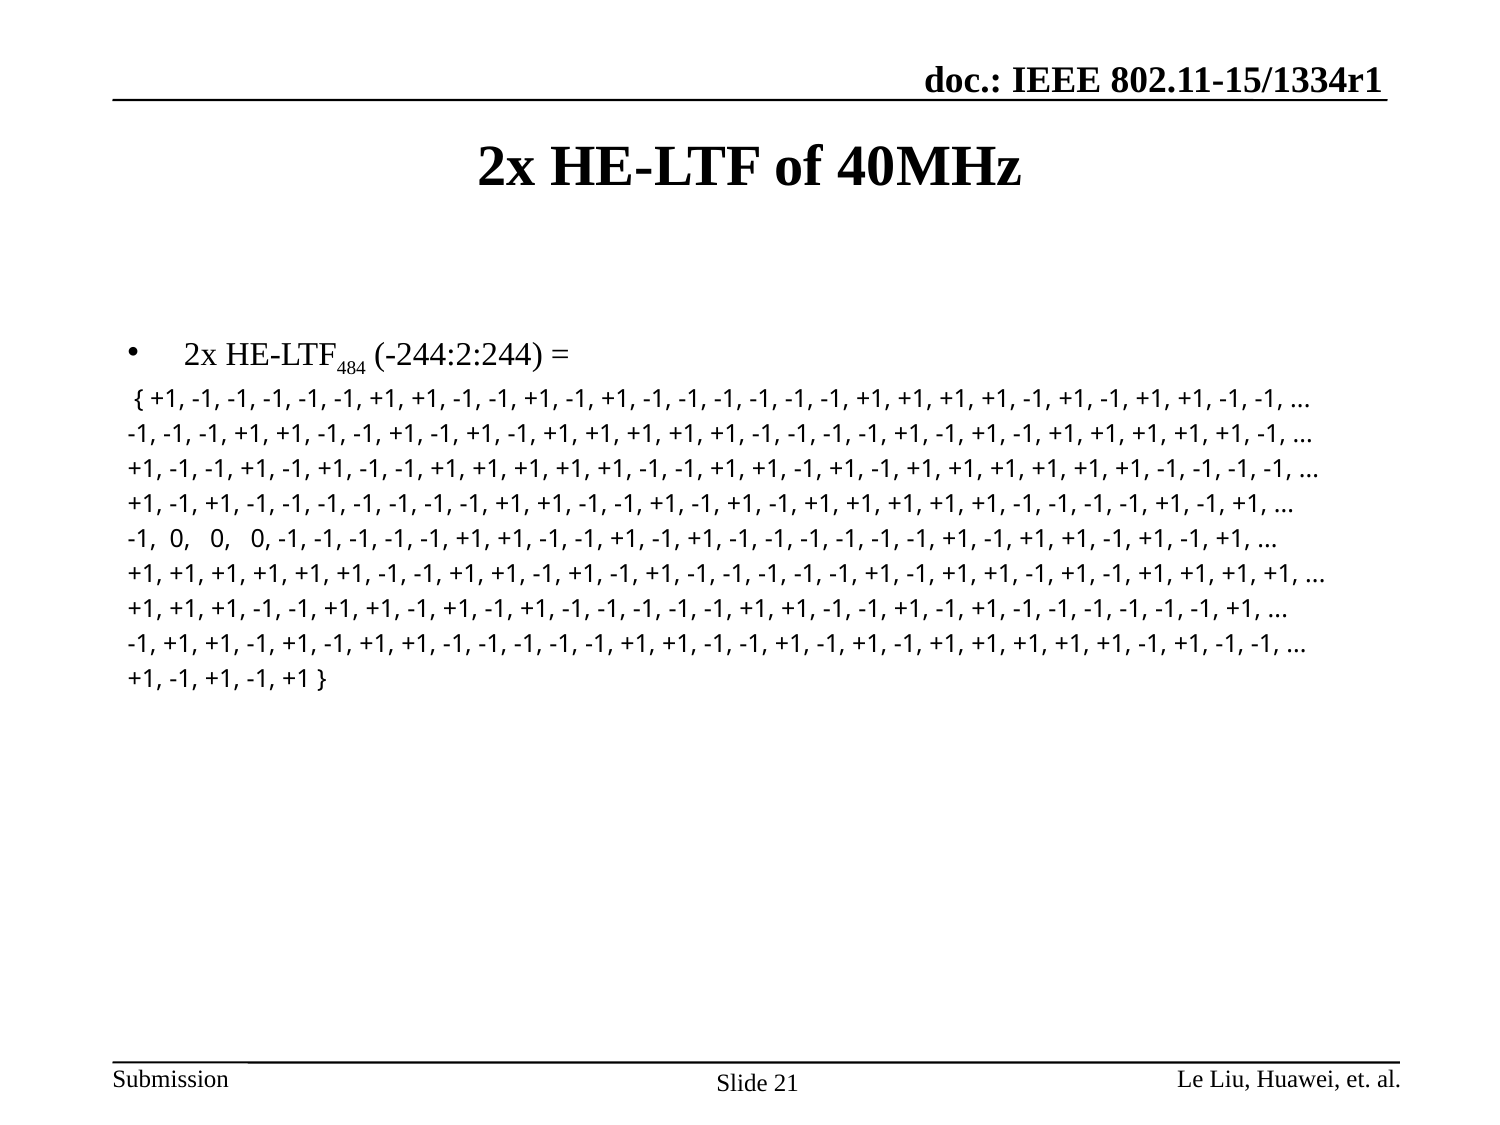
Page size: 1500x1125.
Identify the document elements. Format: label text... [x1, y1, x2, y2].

list 2x HE-LTF484 (-244:2:244) = { +1, -1, -1, -1, -1, -1, +1, +1, -1, -1, +1, -1, +1, -1, -1, -1, -1, -1, -1, +1, +1, +1, +1, -1, +1, -1, +1, +1, -1, -1, ... -1, -1, -1, +1, +1, -1, -1, +1, -1, +1, -1, +1, +1, +1, +1, +1, -1, -1, -1, -1, +1, -1, +1, -1, +1, +1, +1, +1, +1, -1, ... +1, -1, -1, +1, -1, +1, -1, -1, +1, +1, +1, +1, +1, -1, -1, +1, +1, -1, +1, -1, +1, +1, +1, +1, +1, +1, -1, -1, -1, -1, ... +1, -1, +1, -1, -1, -1, -1, -1, -1, -1, +1, +1, -1, -1, +1, -1, +1, -1, +1, +1, +1, +1, +1, -1, -1, -1, -1, +1, -1, +1, ... -1, 0, 0, 0, -1, -1, -1, -1, -1, +1, +1, -1, -1, +1, -1, +1, -1, -1, -1, -1, -1, -1, +1, -1, +1, +1, -1, +1, -1, +1, ... +1, +1, +1, +1, +1, +1, -1, -1, +1, +1, -1, +1, -1, +1, -1, -1, -1, -1, -1, +1, -1, +1, +1, -1, +1, -1, +1, +1, +1, +1, ... +1, +1, +1, -1, -1, +1, +1, -1, +1, -1, +1, -1, -1, -1, -1, -1, +1, +1, -1, -1, +1, -1, +1, -1, -1, -1, -1, -1, -1, +1, ... -1, +1, +1, -1, +1, -1, +1, +1, -1, -1, -1, -1, -1, +1, +1, -1, -1, +1, -1, +1, -1, +1, +1, +1, +1, +1, -1, +1, -1, -1, ... +1, -1, +1, -1, +1 } [112, 324, 1438, 1001]
footer Le Liu, Huawei, et. al. [1173, 1061, 1402, 1093]
title 2x HE-LTF of 40MHz [112, 112, 1388, 213]
slide_number Slide 21 [713, 1066, 802, 1097]
